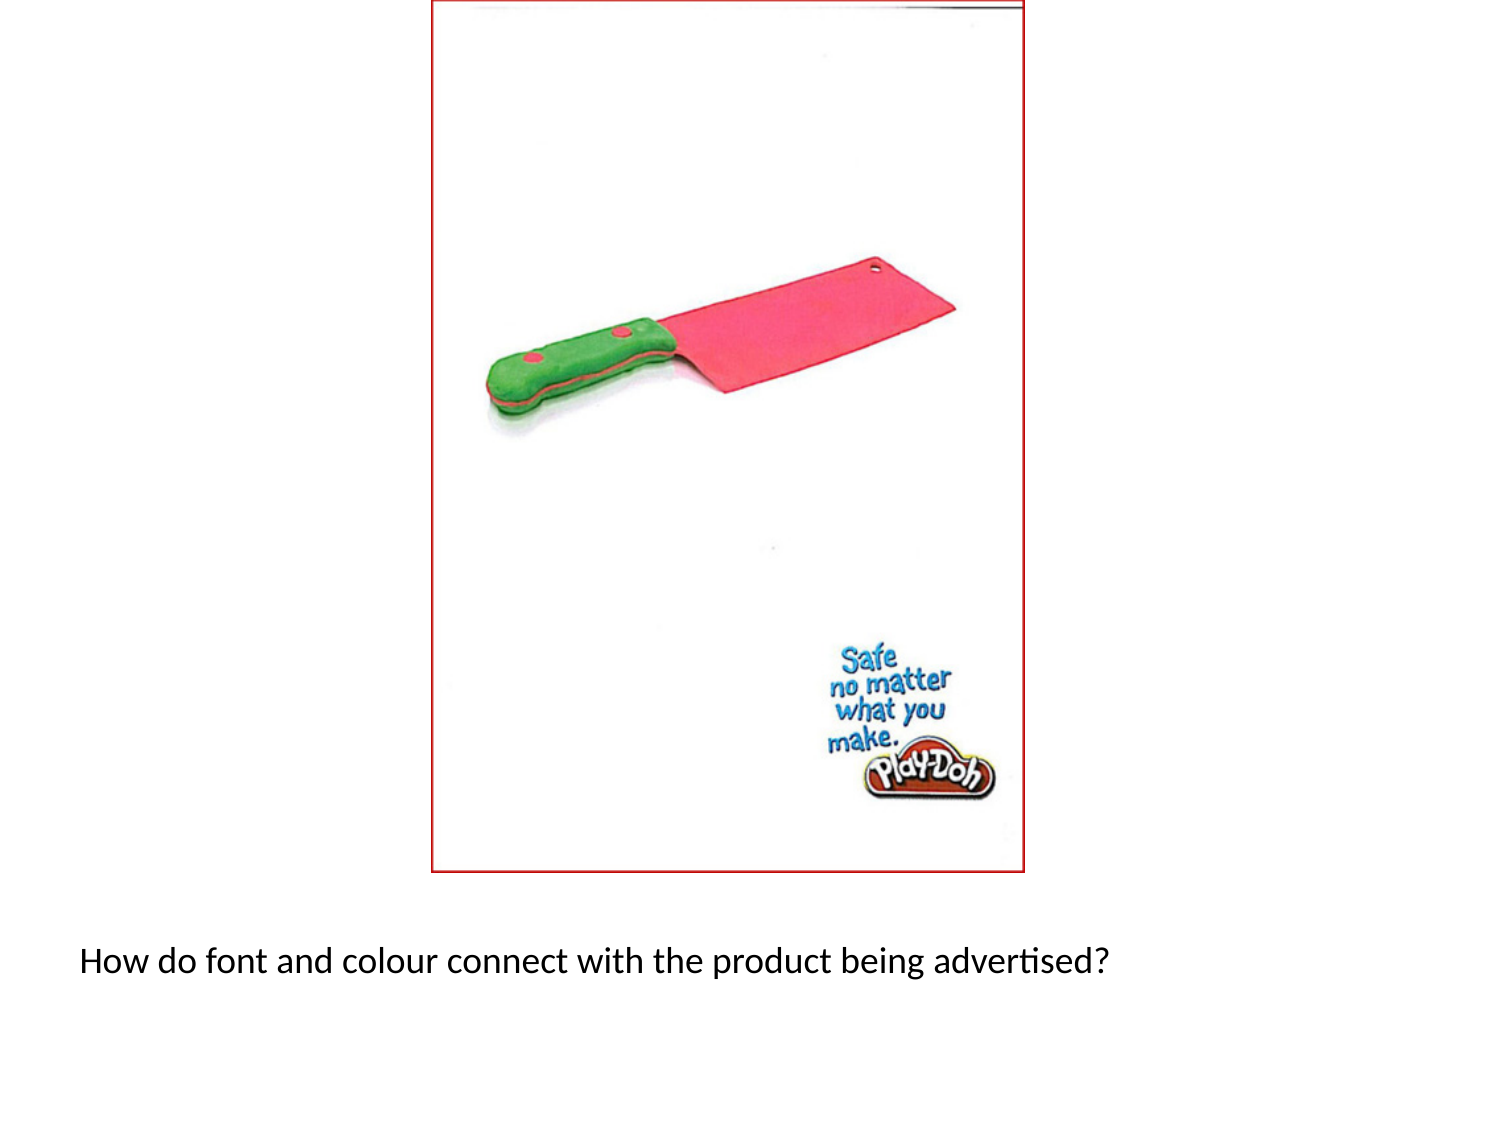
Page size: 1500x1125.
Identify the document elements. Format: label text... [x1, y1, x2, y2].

picture [430, 0, 1025, 874]
text_box How do font and colour connect with the product being advertised? [64, 928, 1436, 989]
